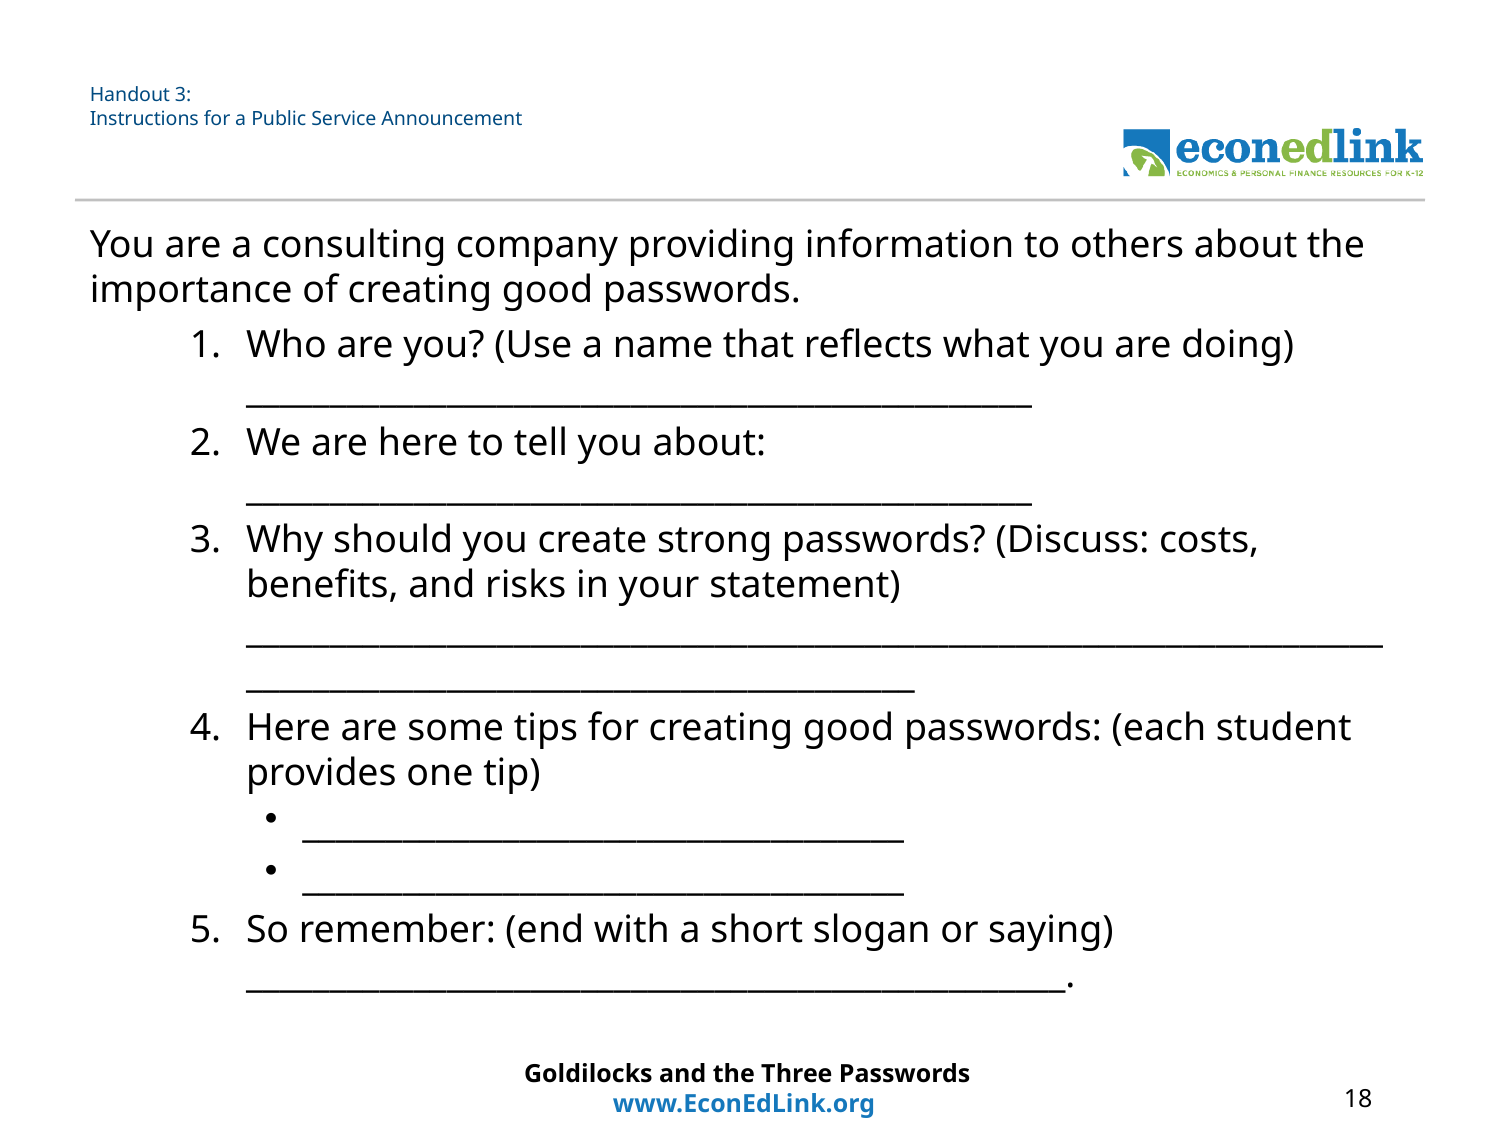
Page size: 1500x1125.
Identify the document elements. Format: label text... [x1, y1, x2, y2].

list You are a consulting company providing information to others about the importance of creating good passwords. [75, 212, 1425, 288]
slide_number 18 [1174, 1074, 1388, 1125]
title Handout 3: Instructions for a Public Service Announcement [75, 75, 1425, 138]
list Who are you? (Use a name that reflects what you are doing) _______________________________________________ We are here to tell you about: _______________________________________________ Why should you create strong passwords? (Discuss: costs, benefits, and risks in your statement) ____________________________________________________________________________________________________________ Here are some tips for creating good passwords: (each student provides one tip) ____________________________________ ____________________________________ So remember: (end with a short slogan or saying) _________________________________________________. [99, 312, 1400, 1025]
picture [1100, 99, 1462, 188]
footer Goldilocks and the Three Passwords www.EconEdLink.org [99, 1049, 1396, 1125]
